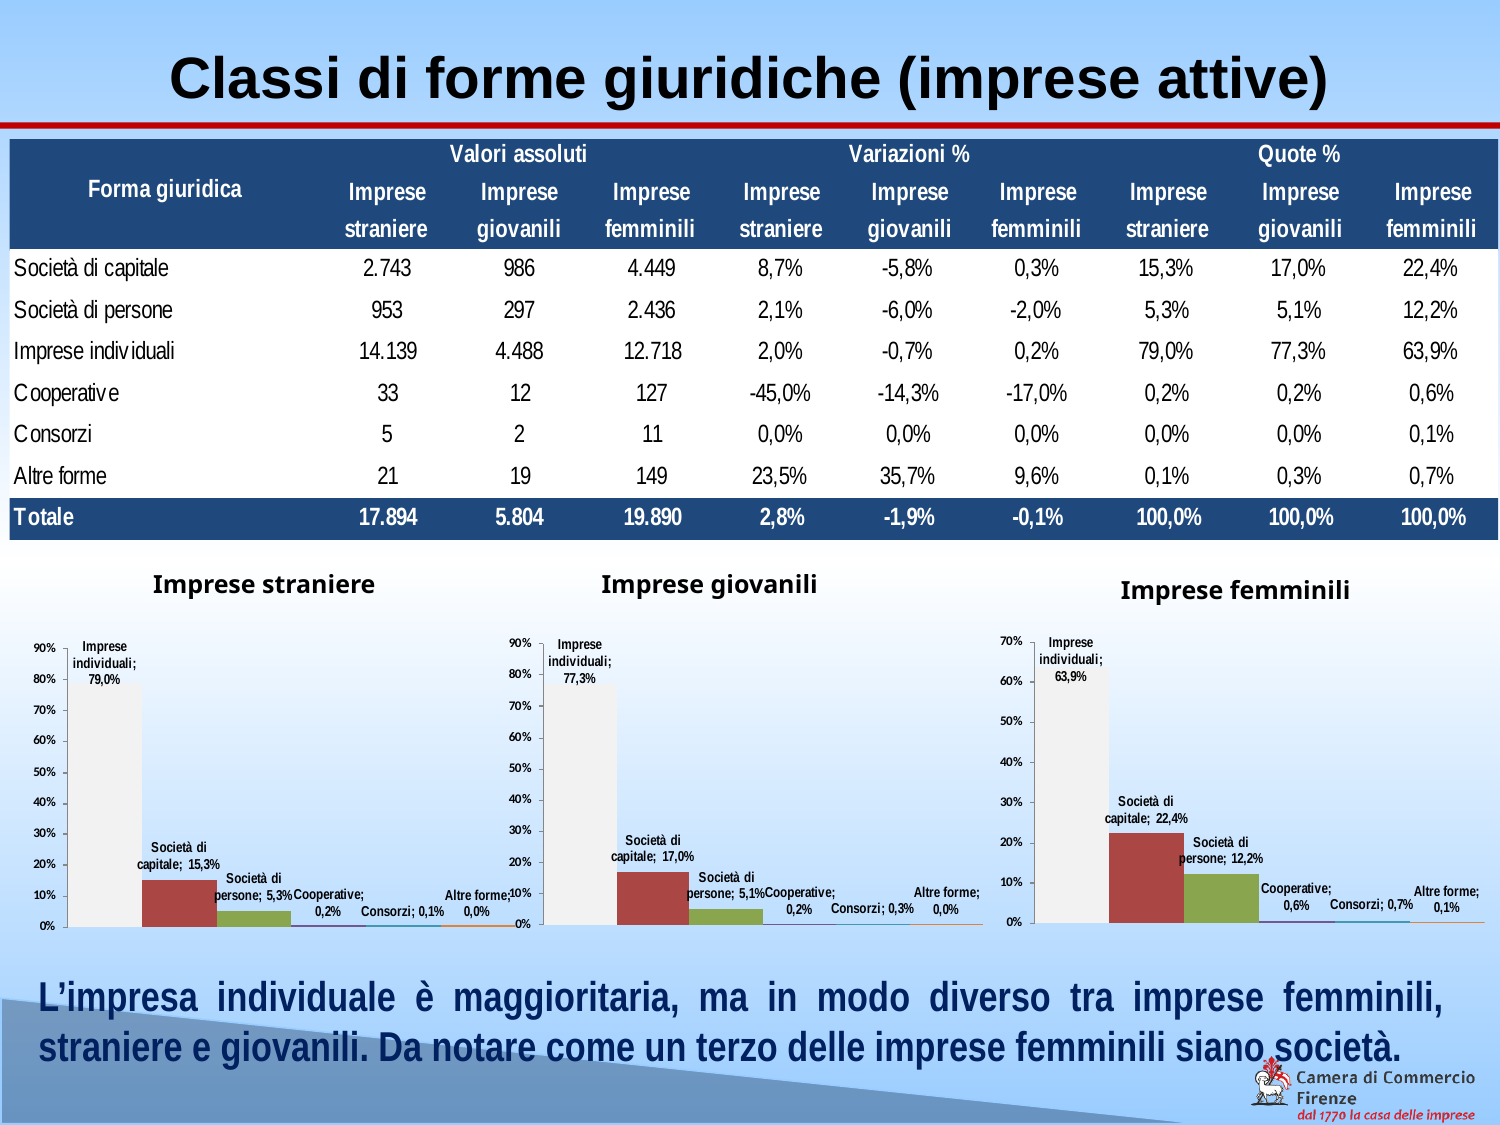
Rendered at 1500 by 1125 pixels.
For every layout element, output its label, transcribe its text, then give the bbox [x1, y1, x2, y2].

text_box [1, 998, 1200, 1124]
text_box L’impresa individuale è maggioritaria, ma in modo diverso tra imprese femminili, straniere e giovanili. Da notare come un terzo delle imprese femminili siano società. [23, 962, 1460, 1077]
title Classi di forme giuridiche (imprese attive) [0, 31, 1500, 119]
text_box Imprese straniere [138, 560, 391, 606]
picture [1251, 1056, 1475, 1123]
text_box Imprese femminili [1105, 567, 1366, 612]
picture [29, 630, 1486, 935]
picture [7, 136, 1500, 543]
text_box Imprese giovanili [586, 561, 834, 606]
